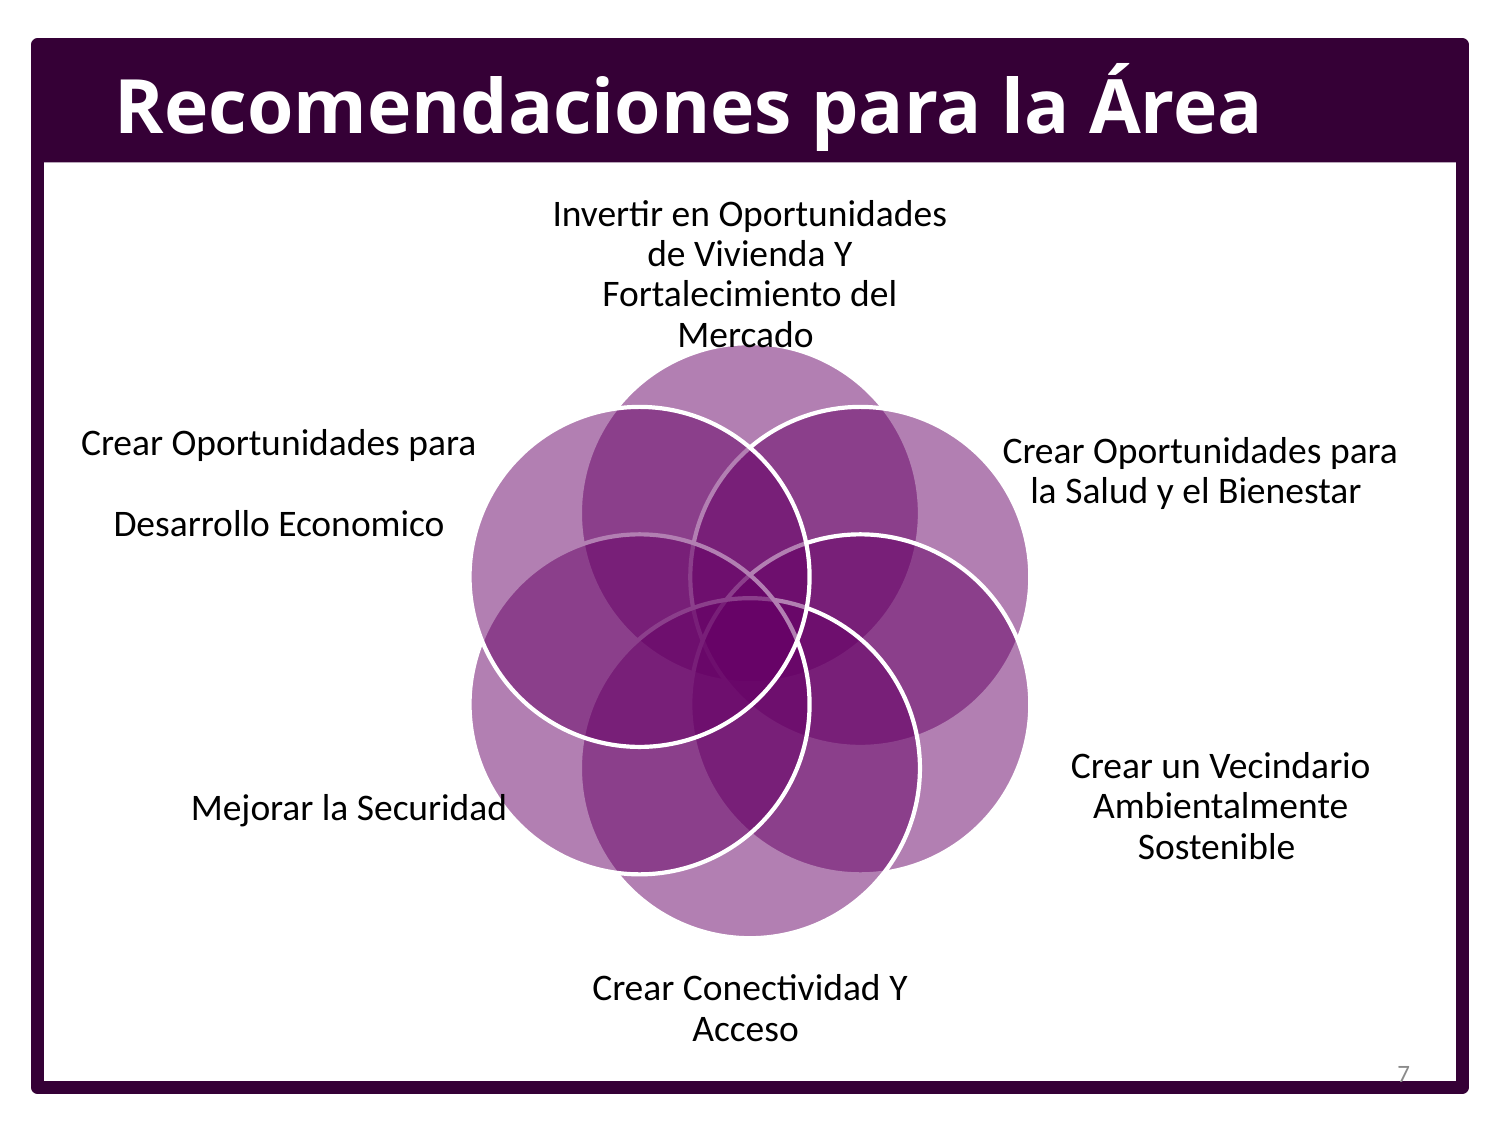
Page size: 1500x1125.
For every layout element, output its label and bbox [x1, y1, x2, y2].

text_box [35, 43, 1464, 86]
text_box [0, 89, 1500, 1125]
